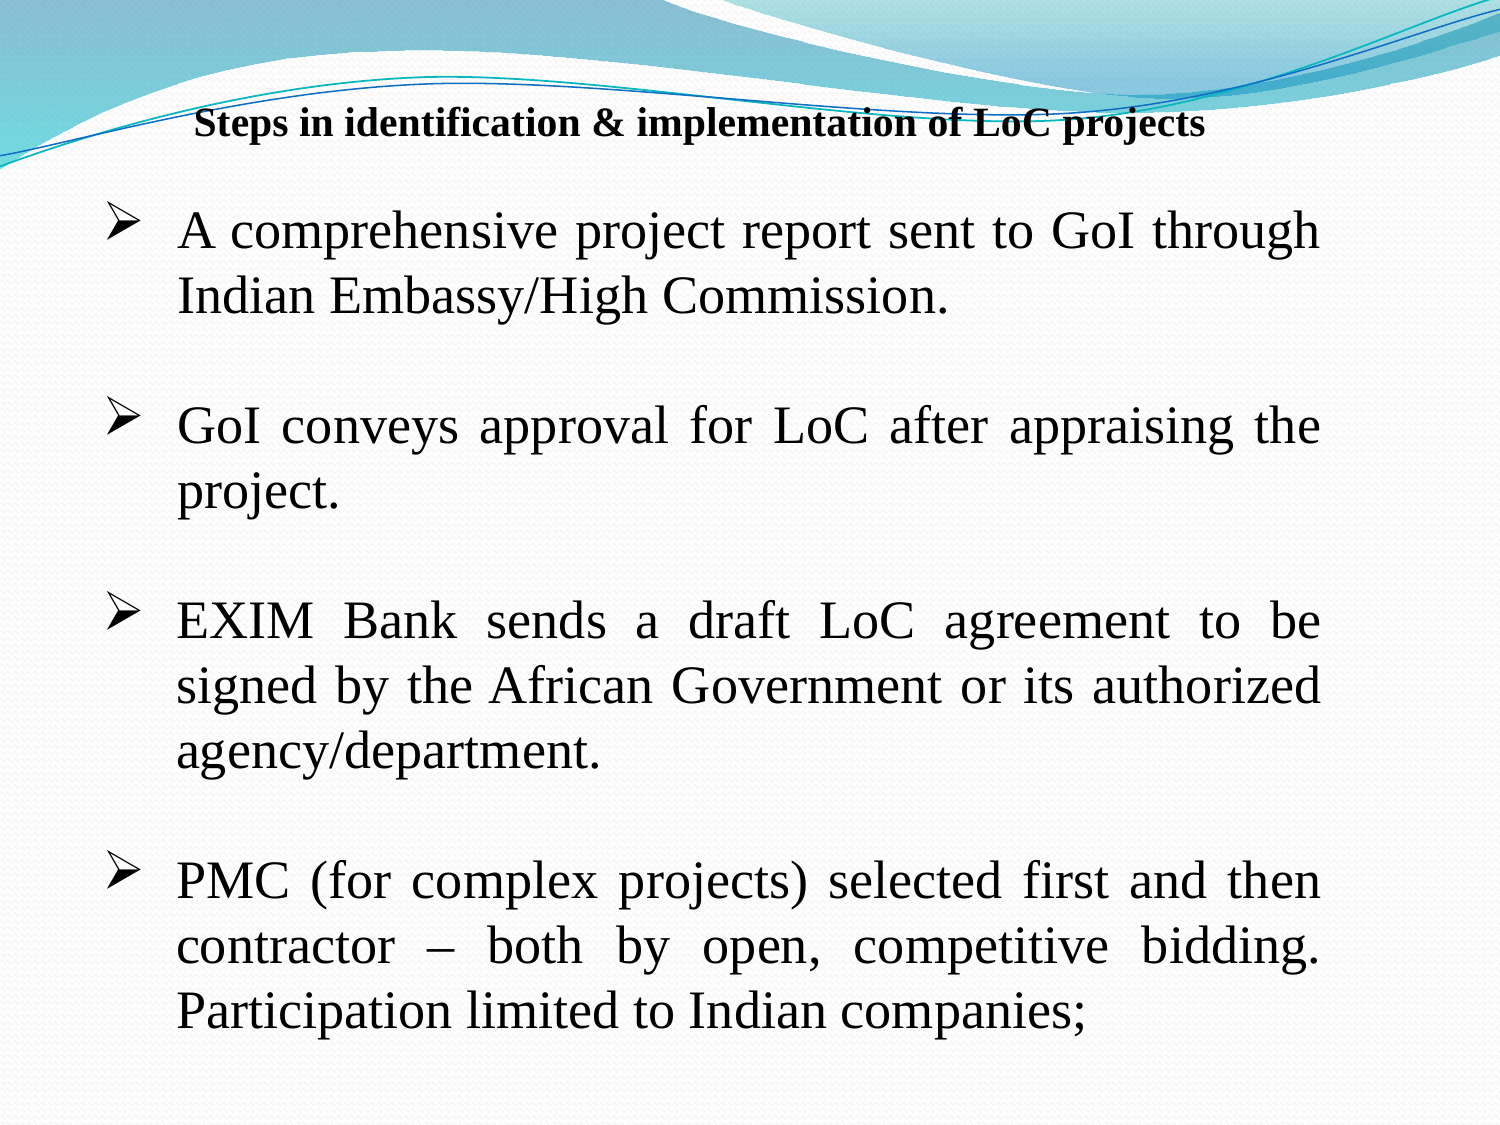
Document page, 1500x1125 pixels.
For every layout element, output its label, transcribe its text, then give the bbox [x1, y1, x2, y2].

text_box A comprehensive project report sent to GoI through Indian Embassy/High Commission. GoI conveys approval for LoC after appraising the project. EXIM Bank sends a draft LoC agreement to be signed by the African Government or its authorized agency/department. PMC (for complex projects) selected first and then contractor – both by open, competitive bidding. Participation limited to Indian companies; [87, 187, 1338, 1125]
text_box Steps in identification & implementation of LoC projects [125, 87, 1275, 153]
